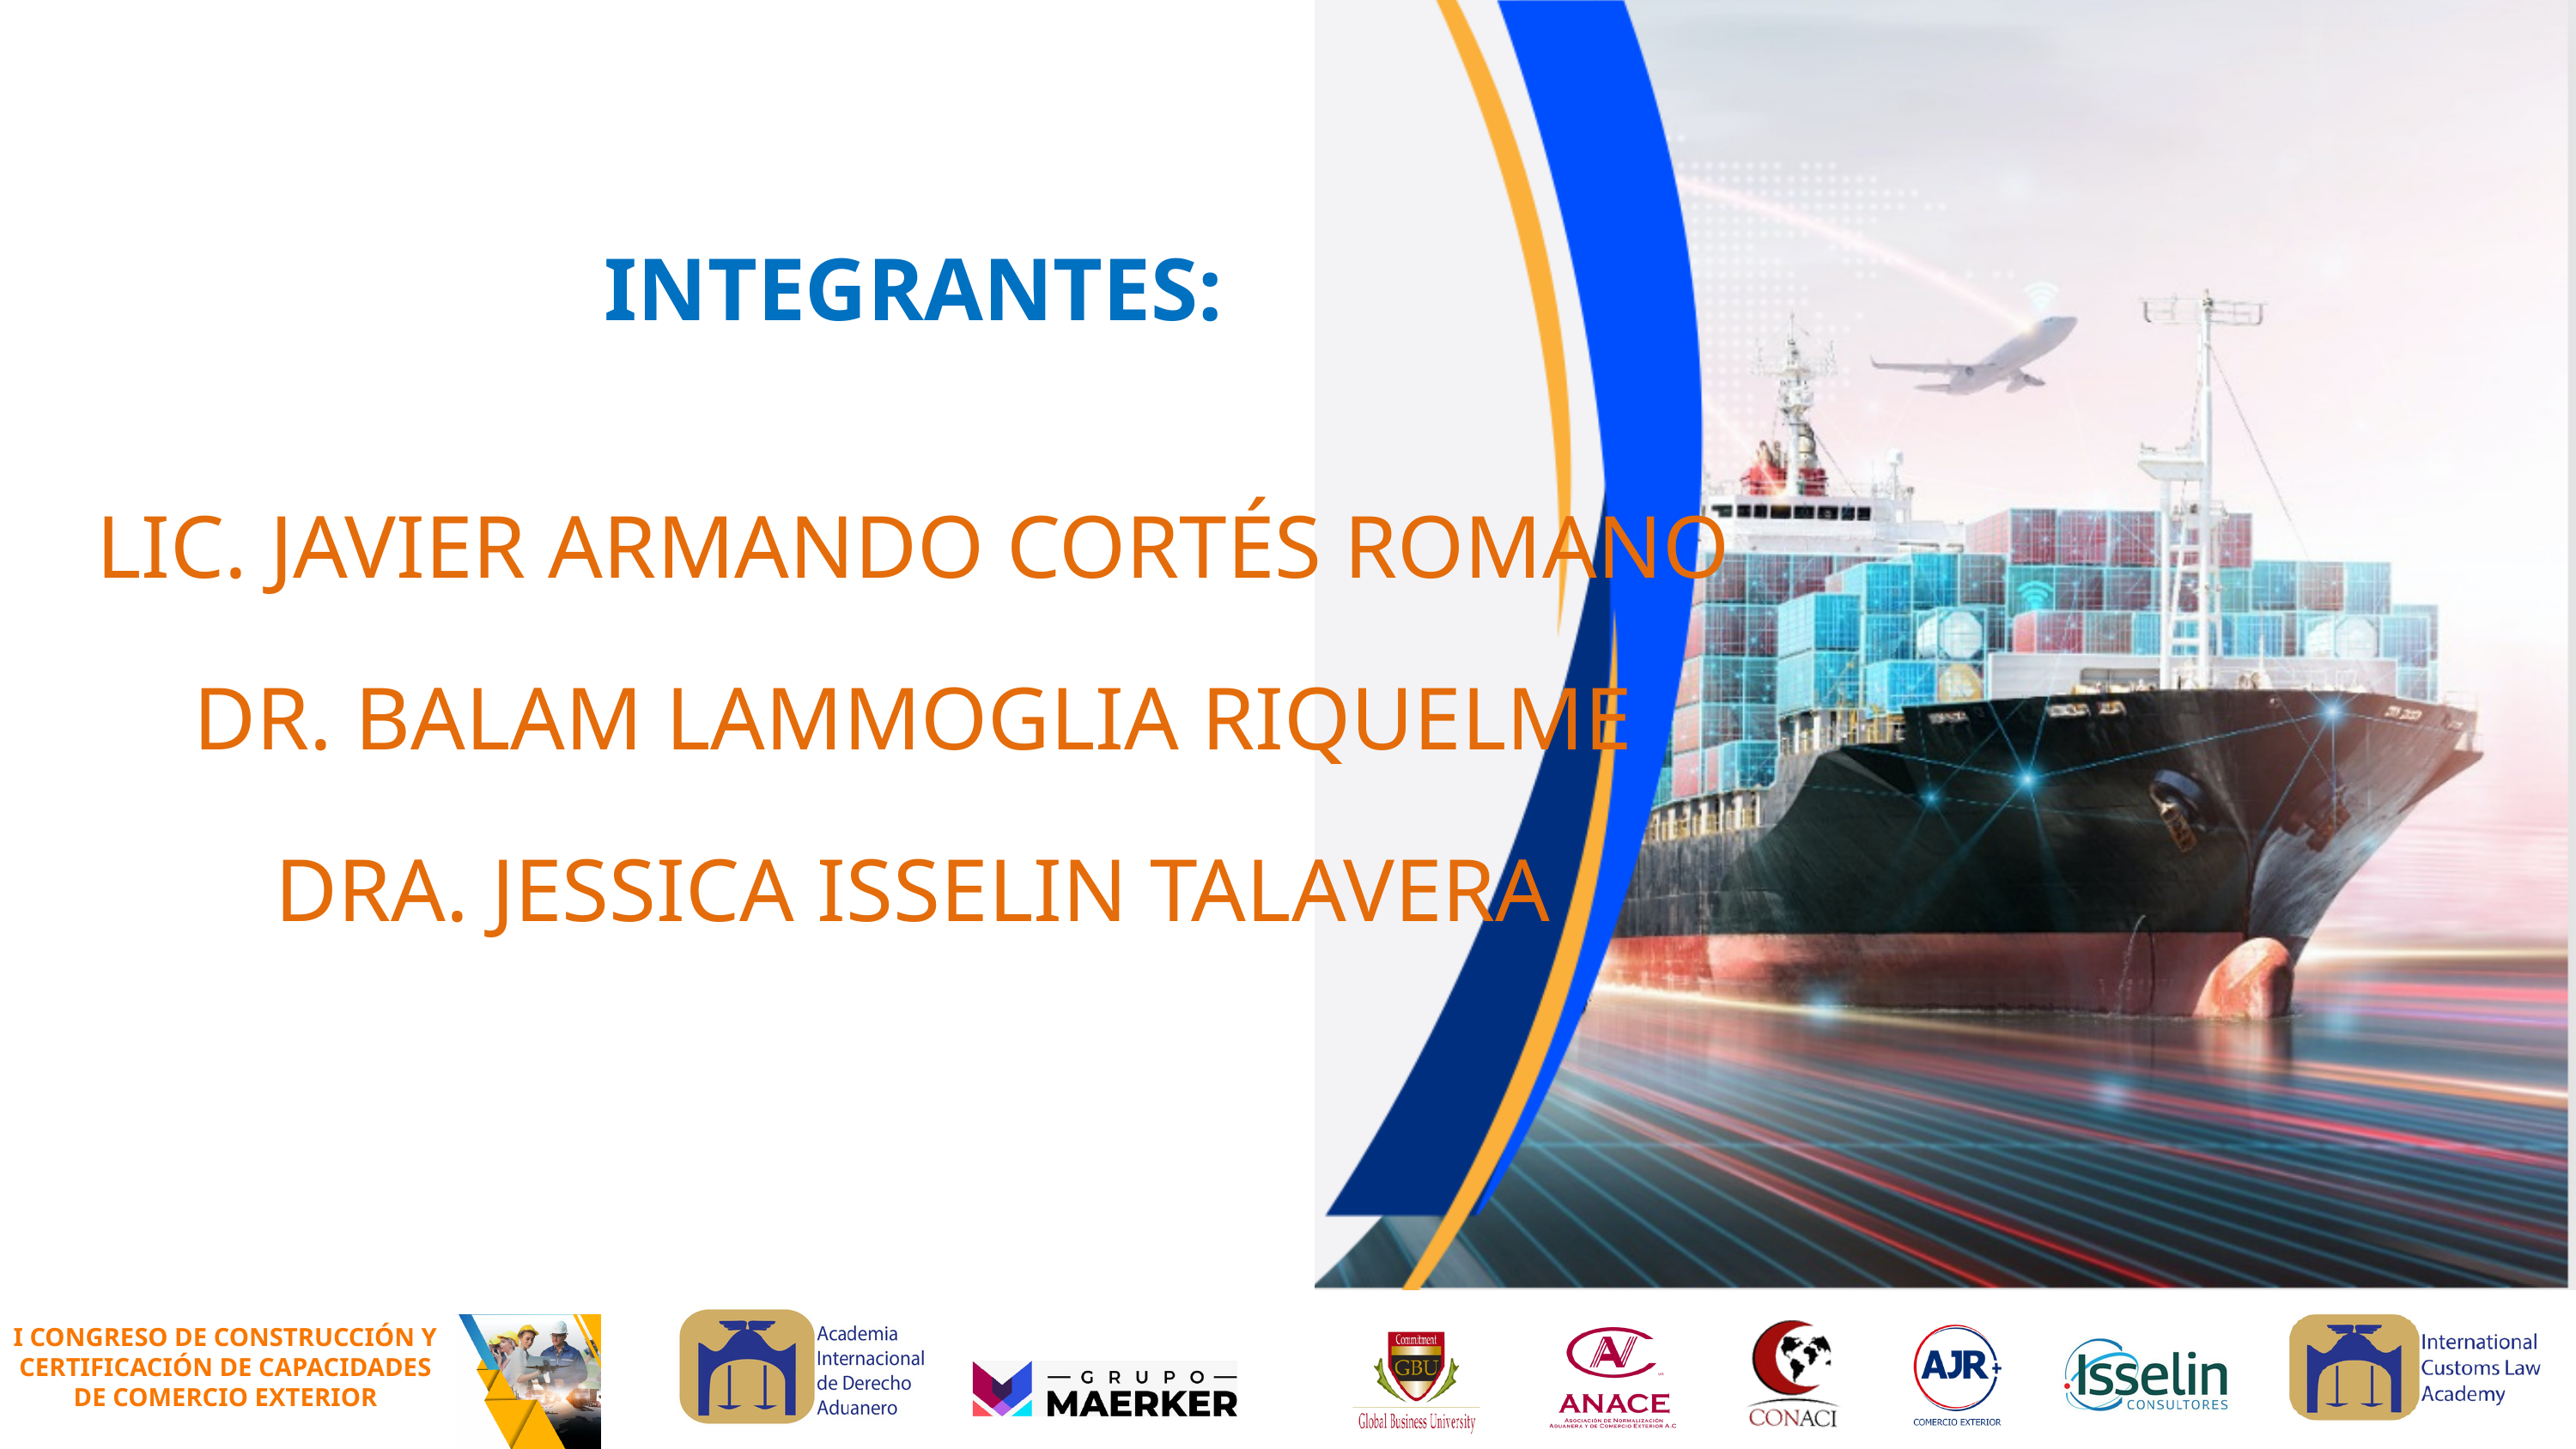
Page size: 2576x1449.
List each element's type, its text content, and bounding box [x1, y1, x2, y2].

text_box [13, 1304, 2544, 1449]
picture [1315, 0, 2576, 1290]
text_box INTEGRANTES: LIC. JAVIER ARMANDO CORTÉS ROMANO DR. BALAM LAMMOGLIA RIQUELME DRA. JESSICA ISSELIN TALAVERA [34, 252, 1309, 939]
